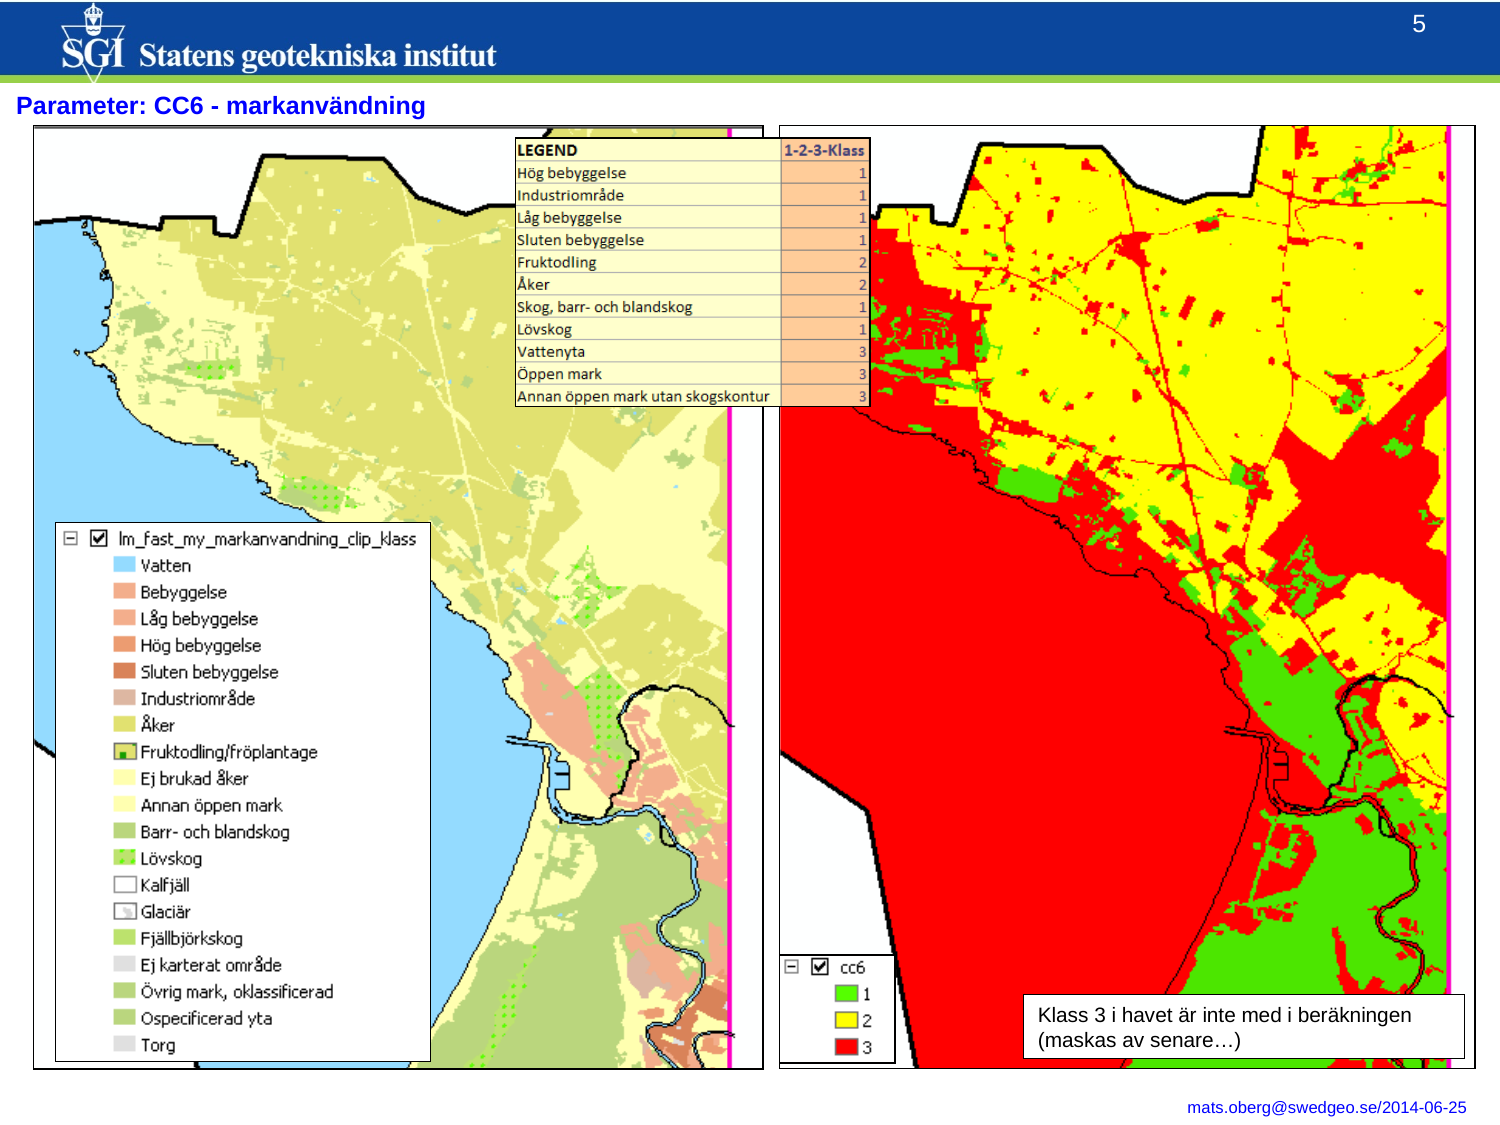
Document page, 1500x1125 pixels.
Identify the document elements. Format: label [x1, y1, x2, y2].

text_box [0, 82, 1475, 1069]
picture [0, 0, 1500, 83]
